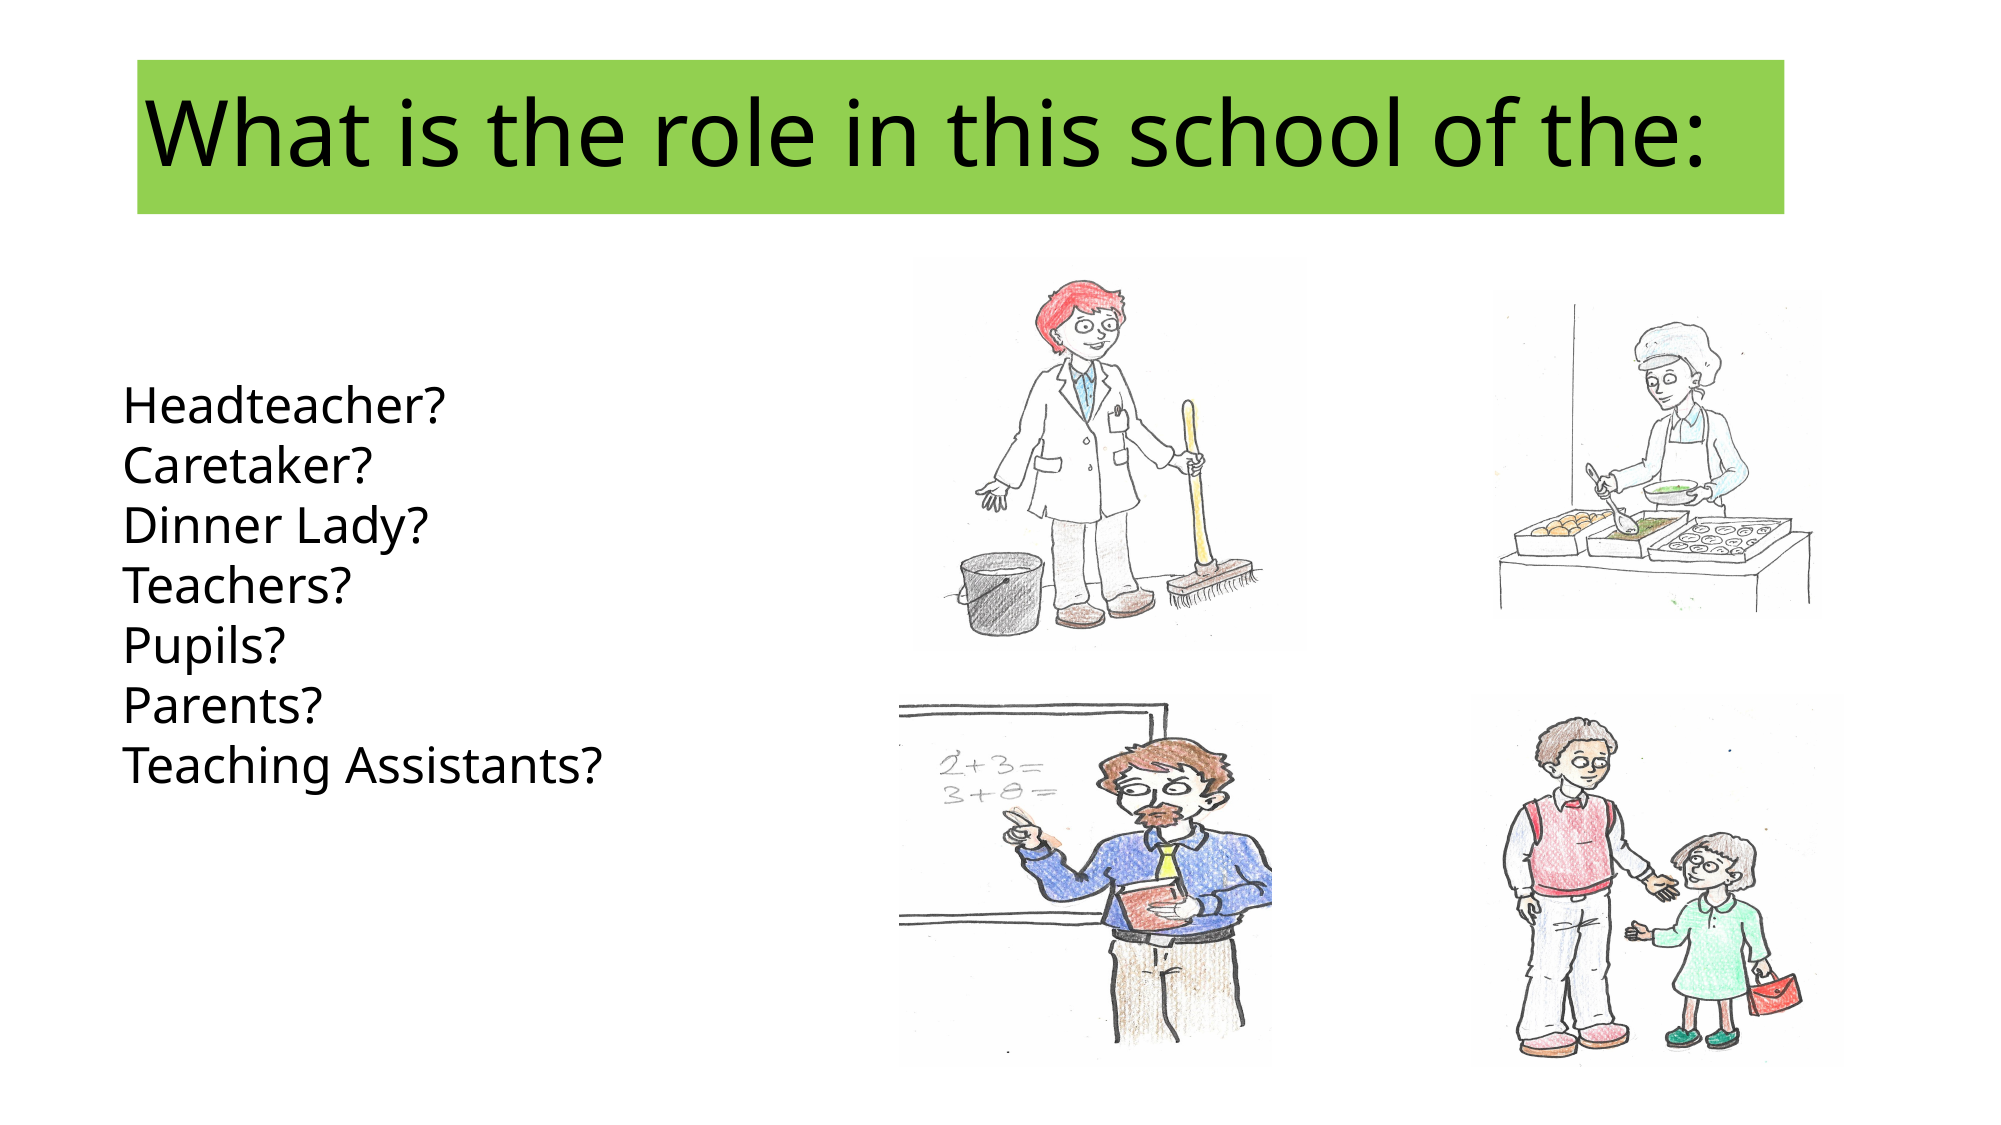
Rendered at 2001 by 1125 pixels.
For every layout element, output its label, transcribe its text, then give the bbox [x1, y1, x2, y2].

text_box Headteacher? Caretaker? Dinner Lady? Teachers? Pupils? Parents? Teaching Assistants? [114, 366, 699, 802]
picture [1471, 693, 1844, 1067]
picture [899, 693, 1272, 1067]
picture [1493, 289, 1822, 619]
picture [912, 257, 1307, 651]
title What is the role in this school of the: [136, 59, 1785, 215]
